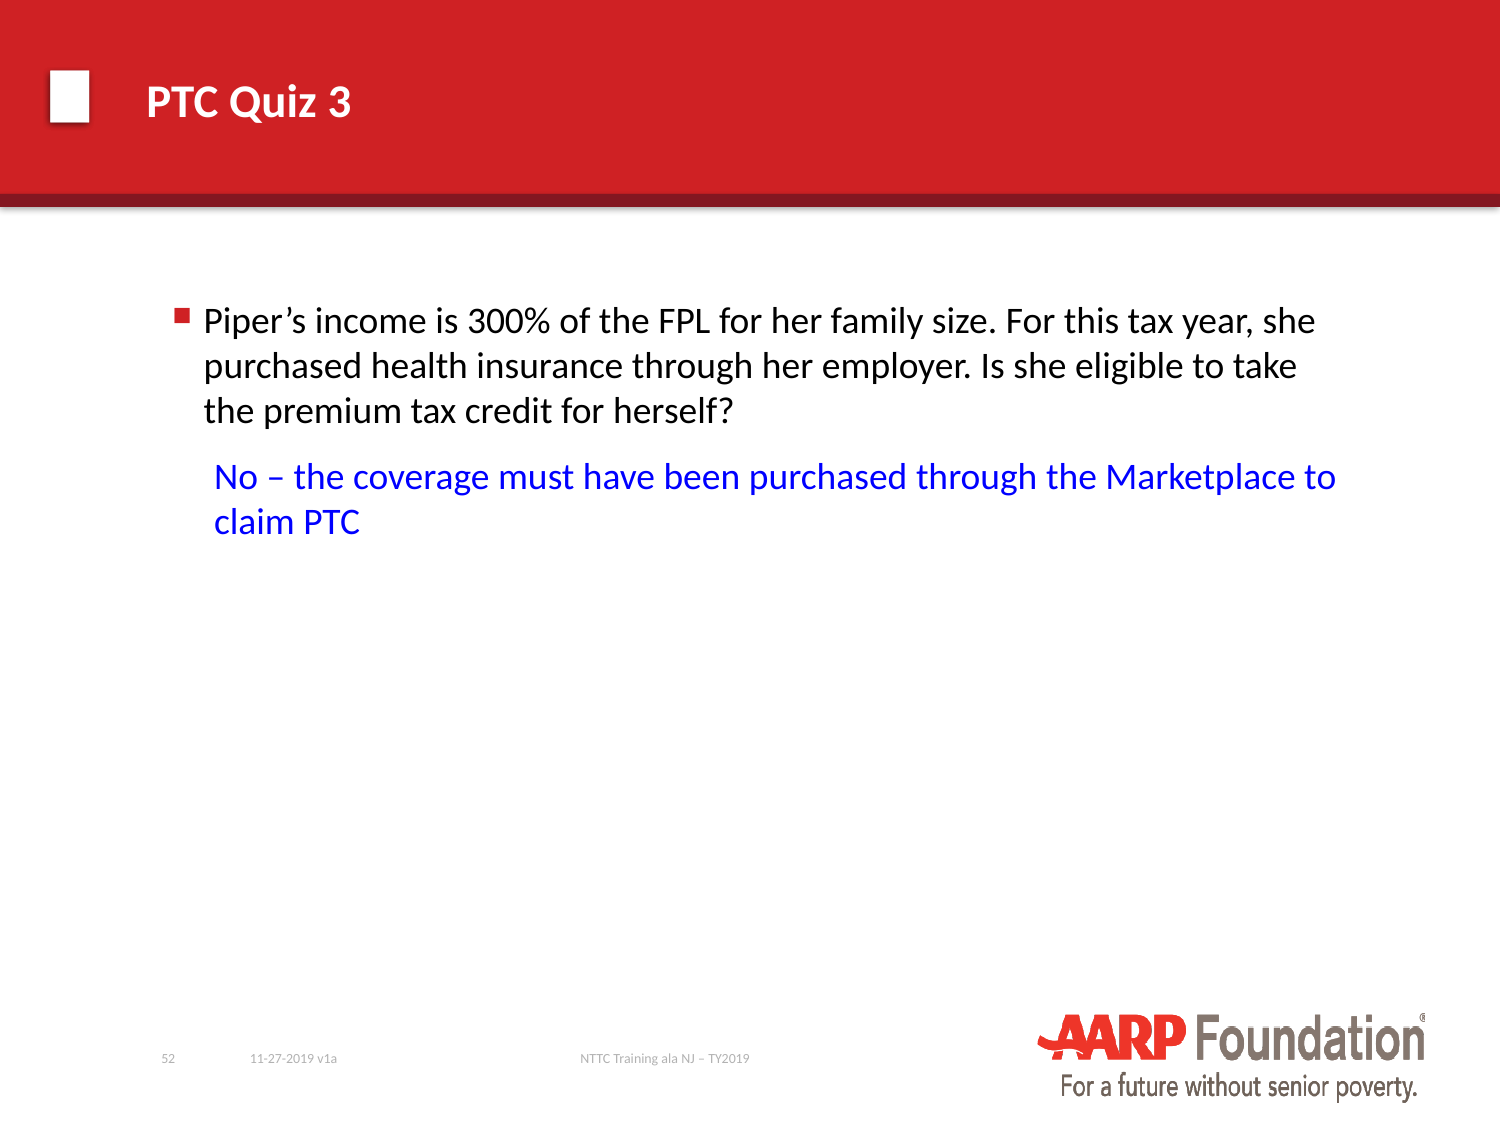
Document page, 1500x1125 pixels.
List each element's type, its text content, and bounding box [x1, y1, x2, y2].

slide_number 52 [75, 1027, 191, 1088]
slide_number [234, 1027, 399, 1088]
footer NTTC Training ala NJ – TY2019 [427, 1027, 903, 1088]
title PTC Quiz 3 [131, 4, 1331, 193]
list Piper’s income is 300% of the FPL for her family size. For this tax year, she purchased health insurance through her employer. Is she eligible to take the premium tax credit for herself? No – the coverage must have been purchased through the Marketplace to claim PTC [157, 288, 1358, 949]
